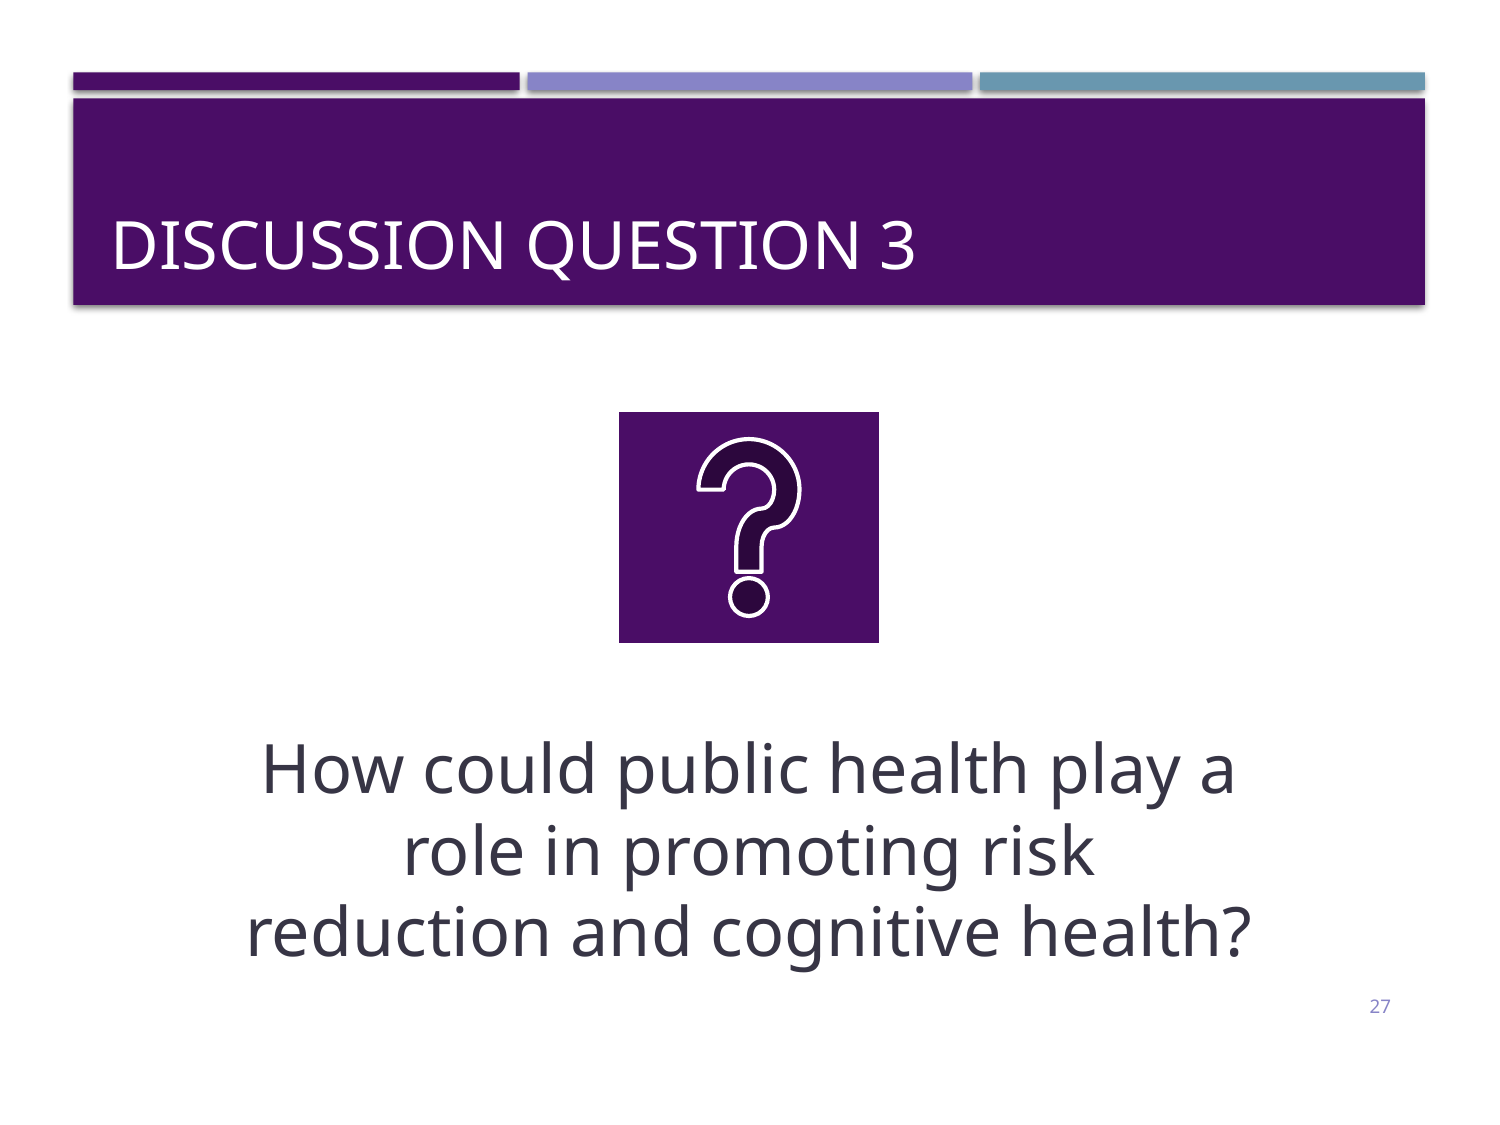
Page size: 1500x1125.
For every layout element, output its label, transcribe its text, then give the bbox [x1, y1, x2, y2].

slide_number 27 [1279, 977, 1406, 1037]
title Discussion Question 3 [95, 112, 1406, 291]
list How could public health play a role in promoting risk reduction and cognitive health? [228, 409, 1270, 989]
text_box [615, 408, 883, 648]
